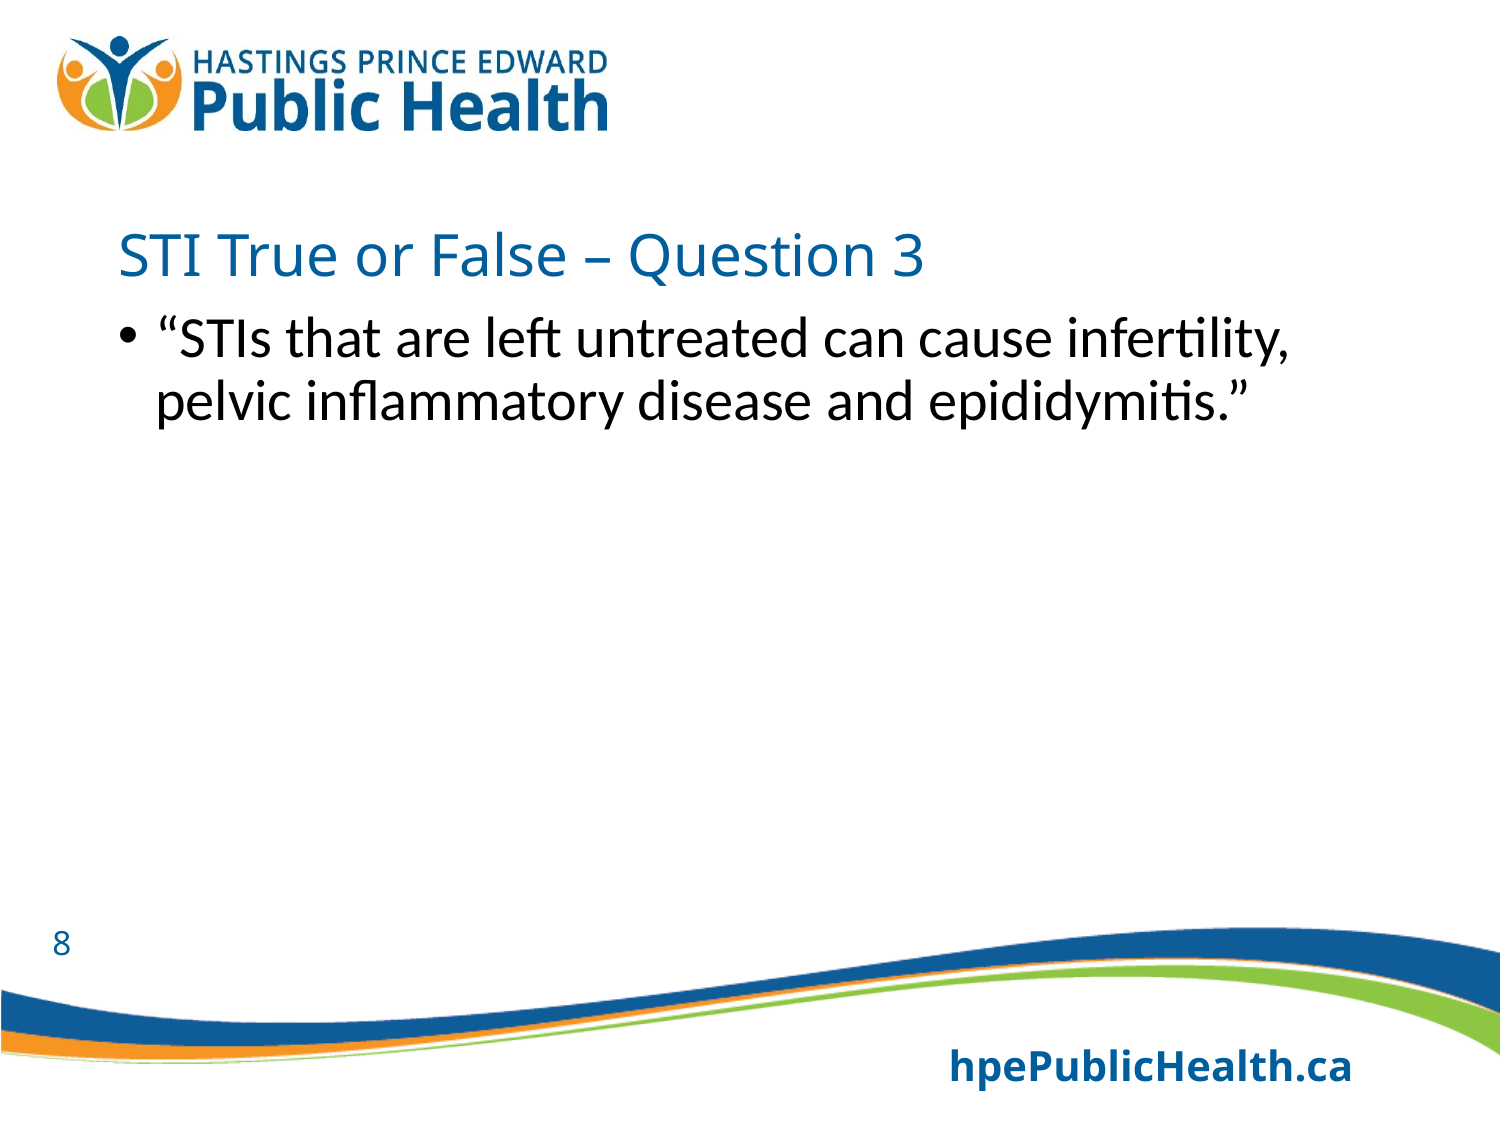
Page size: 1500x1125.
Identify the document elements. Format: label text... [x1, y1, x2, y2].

title STI True or False – Question 3 [103, 218, 991, 299]
slide_number 8 [37, 915, 103, 976]
list “STIs that are left untreated can cause infertility, pelvic inflammatory disease and epididymitis.” [103, 299, 1397, 1014]
picture [1037, 1056, 1045, 1064]
picture [57, 36, 607, 131]
picture [0, 916, 1500, 1064]
